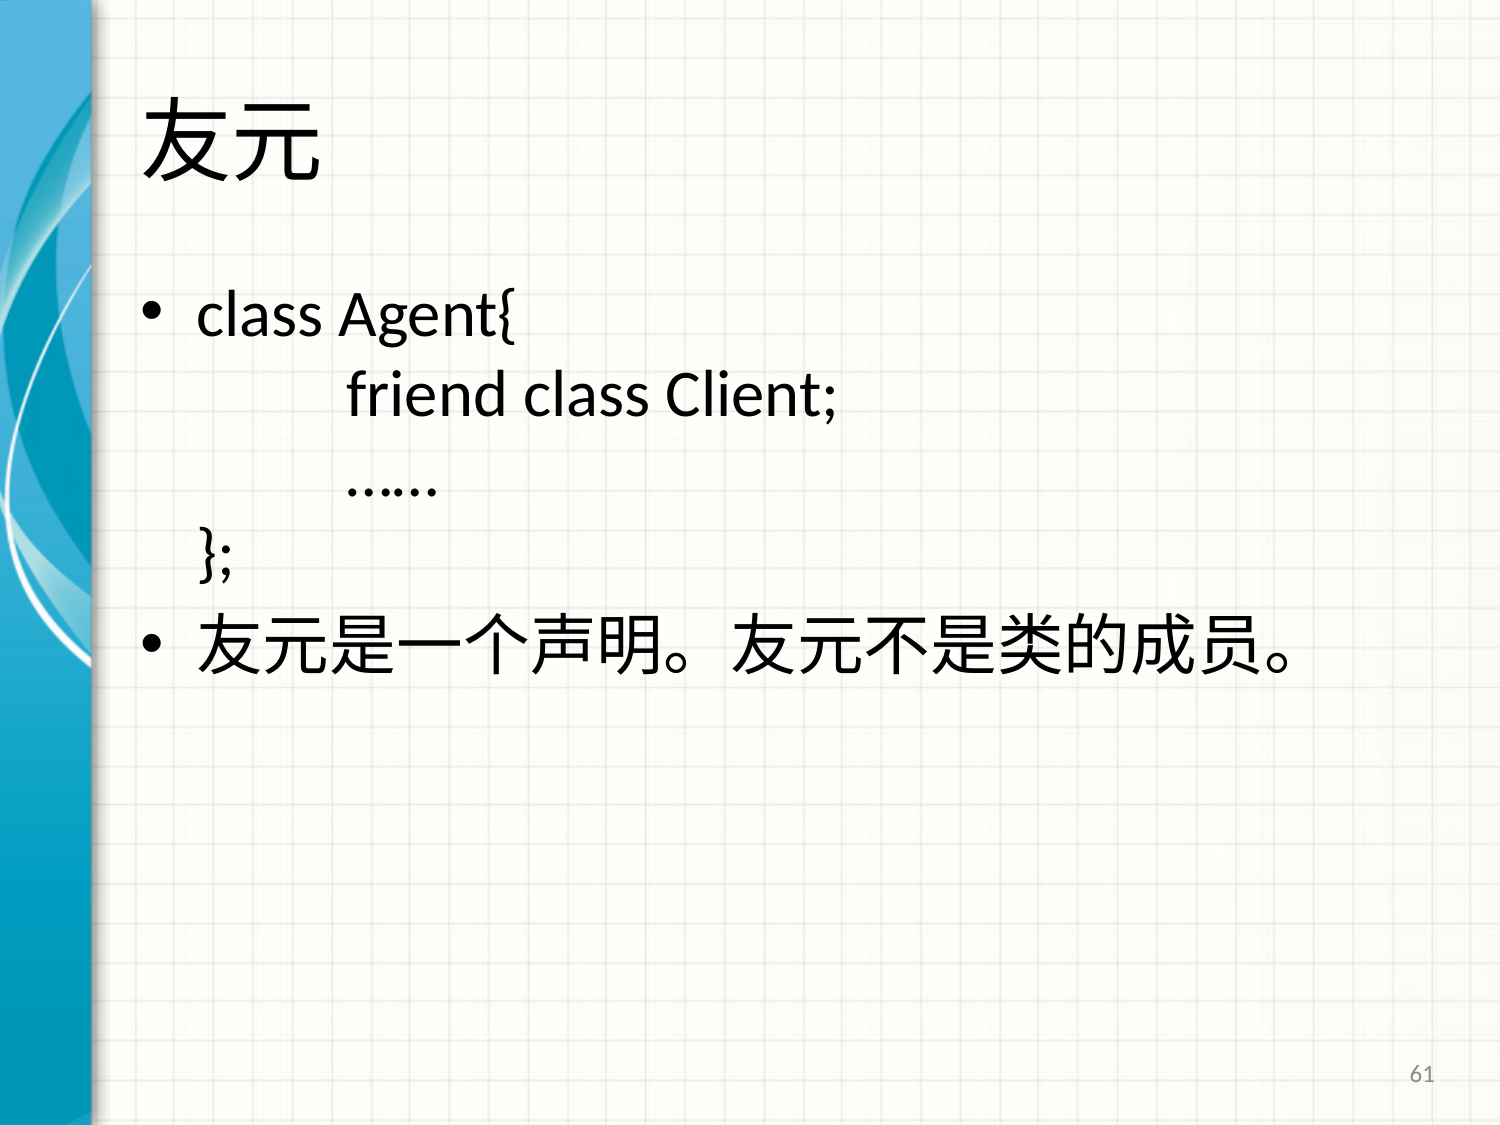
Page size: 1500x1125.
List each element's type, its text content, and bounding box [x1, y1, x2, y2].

slide_number 61 [1100, 1042, 1450, 1103]
picture [0, 0, 1500, 1125]
title 友元 [125, 44, 1450, 232]
list class Agent{ friend class Client; …… }; 友元是一个声明。友元不是类的成员。 [125, 261, 1450, 967]
